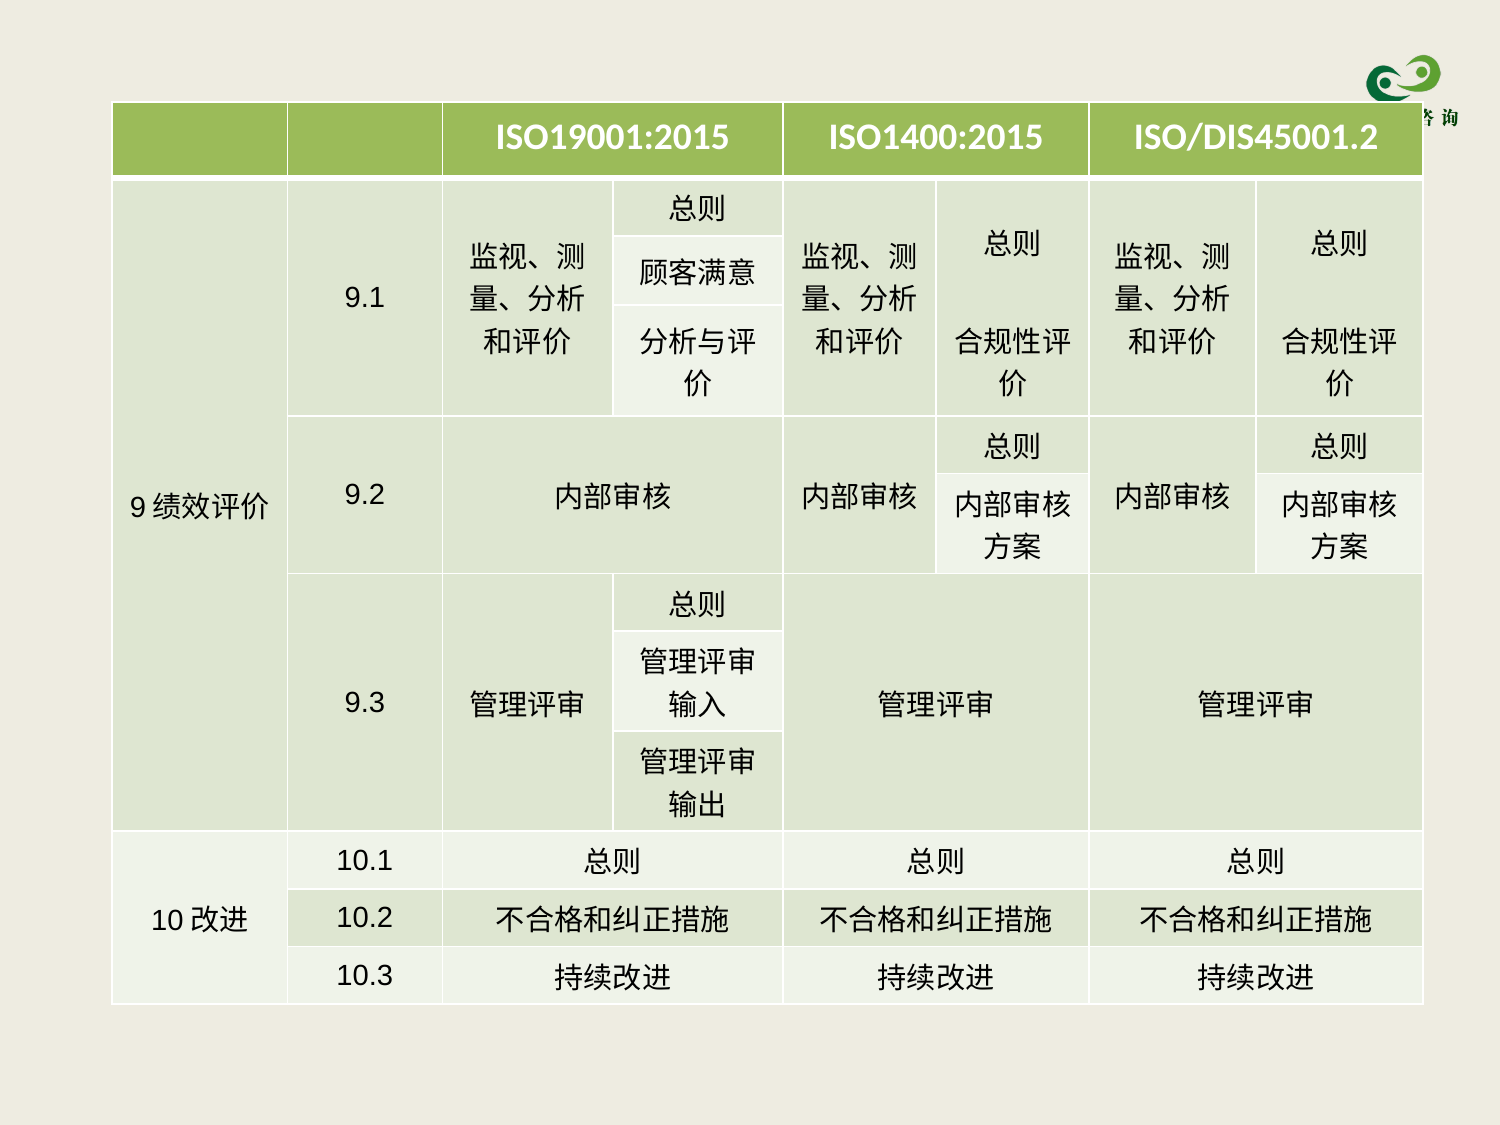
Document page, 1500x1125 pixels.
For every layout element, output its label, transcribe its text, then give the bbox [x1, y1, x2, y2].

table_cell 10改进 [113, 832, 287, 1003]
table_cell 10.2 [288, 890, 442, 946]
table_cell 不合格和纠正措施 [443, 890, 782, 946]
table_cell 管理评审 [1090, 574, 1422, 830]
table_cell 总则 [614, 574, 782, 630]
table_cell 10.3 [288, 947, 442, 1003]
table_header [288, 103, 442, 175]
table_cell 总则 [1257, 417, 1422, 473]
table_cell 9.3 [288, 574, 442, 830]
table_cell 合规性评价 [1257, 305, 1422, 415]
table_cell 监视、测量、分析和评价 [784, 181, 935, 415]
picture [1329, 54, 1477, 129]
table_cell 不合格和纠正措施 [784, 890, 1088, 946]
table_header ISO19001:2015 [443, 103, 782, 175]
table_cell 合规性评价 [937, 305, 1088, 415]
table_cell 10.1 [288, 832, 442, 888]
table_cell 总则 [784, 832, 1088, 888]
table_cell 内部审核方案 [1257, 474, 1422, 573]
table_cell 9绩效评价 [113, 181, 287, 830]
table_cell 管理评审输出 [614, 732, 782, 830]
table_cell 9.1 [288, 181, 442, 415]
table_cell 监视、测量、分析和评价 [1090, 181, 1255, 415]
table_cell 不合格和纠正措施 [1090, 890, 1422, 946]
table_cell 顾客满意 [614, 237, 782, 304]
table_cell 监视、测量、分析和评价 [443, 181, 612, 415]
table_cell 持续改进 [1090, 947, 1422, 1003]
table_cell 总则 [443, 832, 782, 888]
table_cell 持续改进 [443, 947, 782, 1003]
table_cell 分析与评价 [614, 306, 782, 415]
table_header [113, 103, 287, 175]
table_cell 9.2 [288, 417, 442, 573]
table_cell 内部审核 [784, 417, 935, 573]
table_cell 管理评审 [784, 574, 1088, 830]
table_cell 管理评审输入 [614, 632, 782, 730]
table_cell 持续改进 [784, 947, 1088, 1003]
table_cell 总则 [937, 417, 1088, 473]
table_cell 总则 [614, 181, 782, 235]
table_header ISO/DIS45001.2 [1090, 103, 1422, 175]
table_header ISO1400:2015 [784, 103, 1088, 175]
table_cell 内部审核方案 [937, 474, 1088, 573]
table_cell 总则 [937, 181, 1088, 305]
table_cell 内部审核 [443, 417, 782, 573]
table_cell 内部审核 [1090, 417, 1255, 573]
table_cell 总则 [1090, 832, 1422, 888]
table_cell 管理评审 [443, 574, 612, 830]
table_cell 总则 [1257, 181, 1422, 305]
